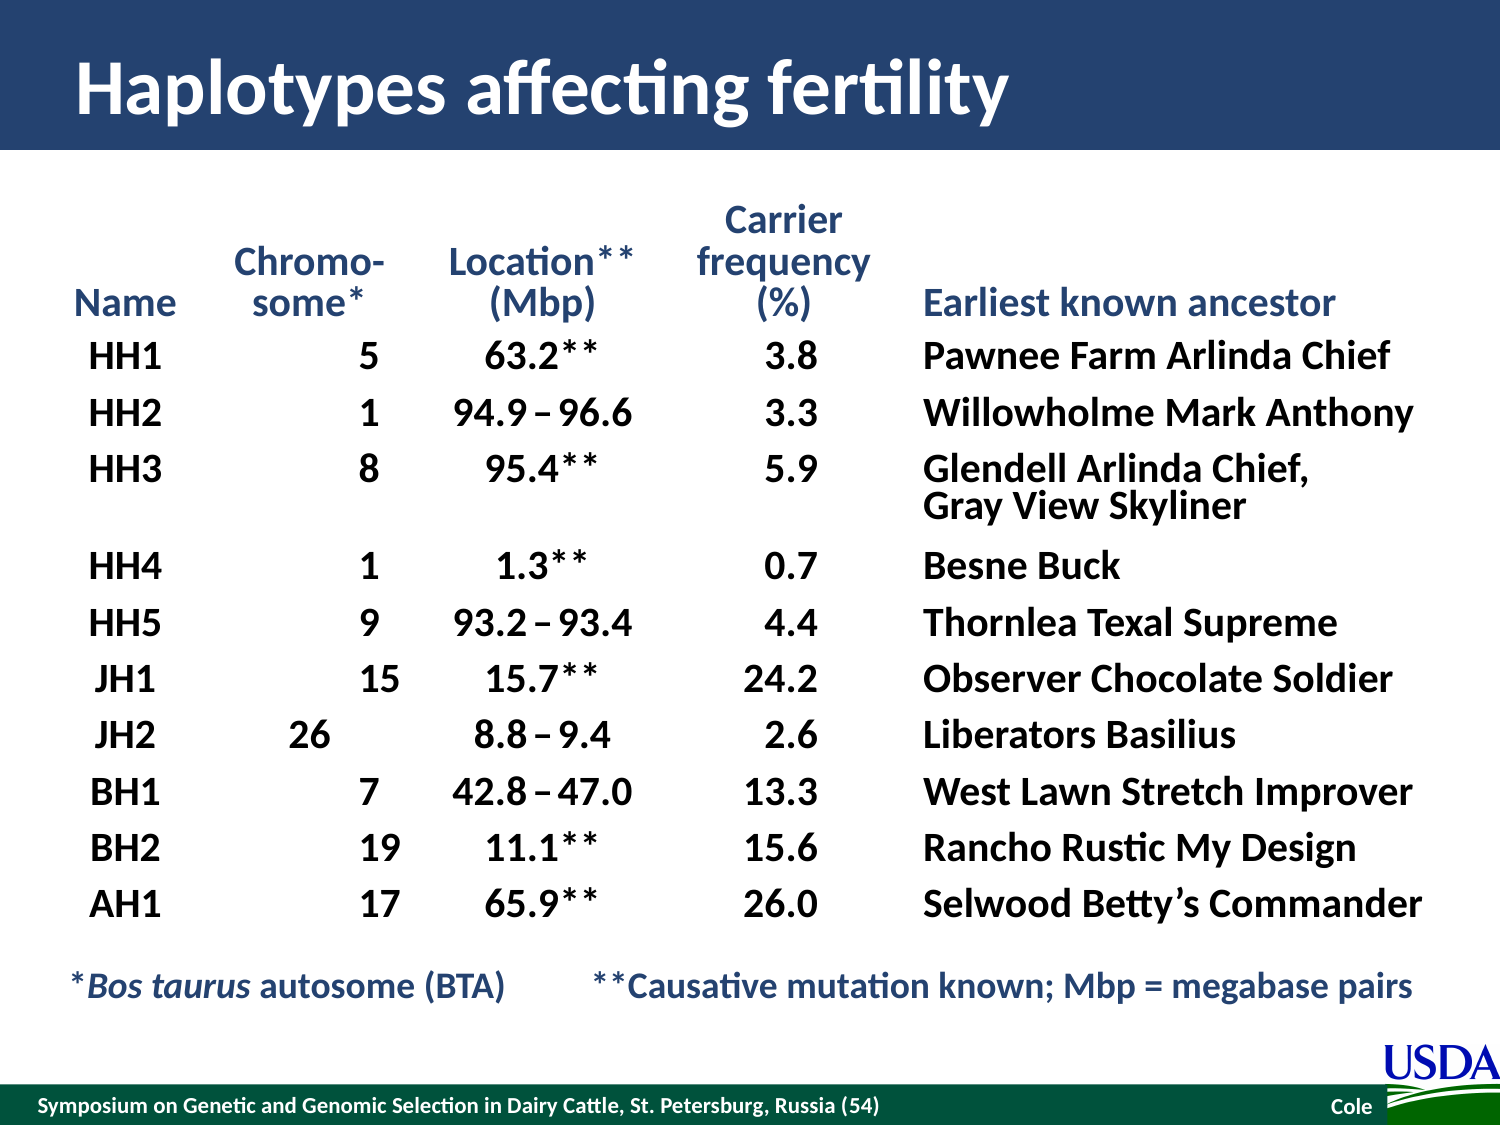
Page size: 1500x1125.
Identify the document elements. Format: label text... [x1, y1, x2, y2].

table_cell Glendell Arlinda Chief, Gray View Skyliner [908, 448, 1449, 545]
table_cell 2.6 [660, 715, 908, 771]
table_cell 93.2 – 93.4 [425, 602, 660, 658]
table_cell 5.9 [660, 448, 908, 545]
table_cell HH5 [57, 602, 194, 658]
table_cell 26 [194, 715, 425, 771]
table_cell 1.3** [425, 545, 660, 602]
table_cell 3.8 [660, 335, 908, 392]
table_cell 65.9** [425, 883, 660, 940]
table_cell Observer Chocolate Soldier [908, 658, 1449, 715]
table_cell AH1 [57, 883, 194, 940]
table_cell JH2 [57, 715, 194, 771]
table_cell 0.7 [660, 545, 908, 602]
table_cell 3.3 [660, 392, 908, 448]
table_cell Selwood Betty’s Commander [908, 883, 1449, 940]
table_header Name [57, 202, 194, 335]
table_cell Besne Buck [908, 545, 1449, 602]
table_cell 9 [194, 602, 425, 658]
table_cell BH2 [57, 827, 194, 883]
table_cell BH1 [57, 771, 194, 827]
table_cell 63.2** [425, 335, 660, 392]
table_cell 8.8 – 9.4 [425, 715, 660, 771]
table_cell 5 [194, 335, 425, 392]
table_cell 15 [194, 658, 425, 715]
table_header Earliest known ancestor [908, 202, 1449, 335]
table_cell 19 [194, 827, 425, 883]
table_cell Pawnee Farm Arlinda Chief [908, 335, 1449, 392]
table_cell JH1 [57, 658, 194, 715]
table_cell 7 [194, 771, 425, 827]
table_cell 4.4 [660, 602, 908, 658]
text_box *Bos taurus autosome (BTA) **Causative mutation known; Mbp = megabase pairs [53, 953, 1430, 1014]
table_header Chromo- some* [194, 202, 425, 335]
table_header Carrier frequency (%) [660, 202, 908, 335]
table_cell 15.7** [425, 658, 660, 715]
table_cell 95.4** [425, 448, 660, 545]
table_cell 94.9 – 96.6 [425, 392, 660, 448]
table_cell HH3 [57, 448, 194, 545]
table_cell Willowholme Mark Anthony [908, 392, 1449, 448]
table_cell 15.6 [660, 827, 908, 883]
table_header Location** (Mbp) [425, 202, 660, 335]
table_cell Liberators Basilius [908, 715, 1449, 771]
table_cell 42.8 – 47.0 [425, 771, 660, 827]
table_cell 11.1** [425, 827, 660, 883]
table_cell Thornlea Texal Supreme [908, 602, 1449, 658]
table_cell 24.2 [660, 658, 908, 715]
table_cell HH2 [57, 392, 194, 448]
title Haplotypes affecting fertility [75, 29, 1425, 135]
table_cell Rancho Rustic My Design [908, 827, 1449, 883]
picture [1384, 1044, 1500, 1125]
table_cell HH1 [57, 335, 194, 392]
table_cell 1 [194, 392, 425, 448]
table_cell 17 [194, 883, 425, 940]
table_cell HH4 [57, 545, 194, 602]
table_cell 8 [194, 448, 425, 545]
table_cell West Lawn Stretch Improver [908, 771, 1449, 827]
table_cell 1 [194, 545, 425, 602]
table_cell 26.0 [660, 883, 908, 940]
table_cell 13.3 [660, 771, 908, 827]
